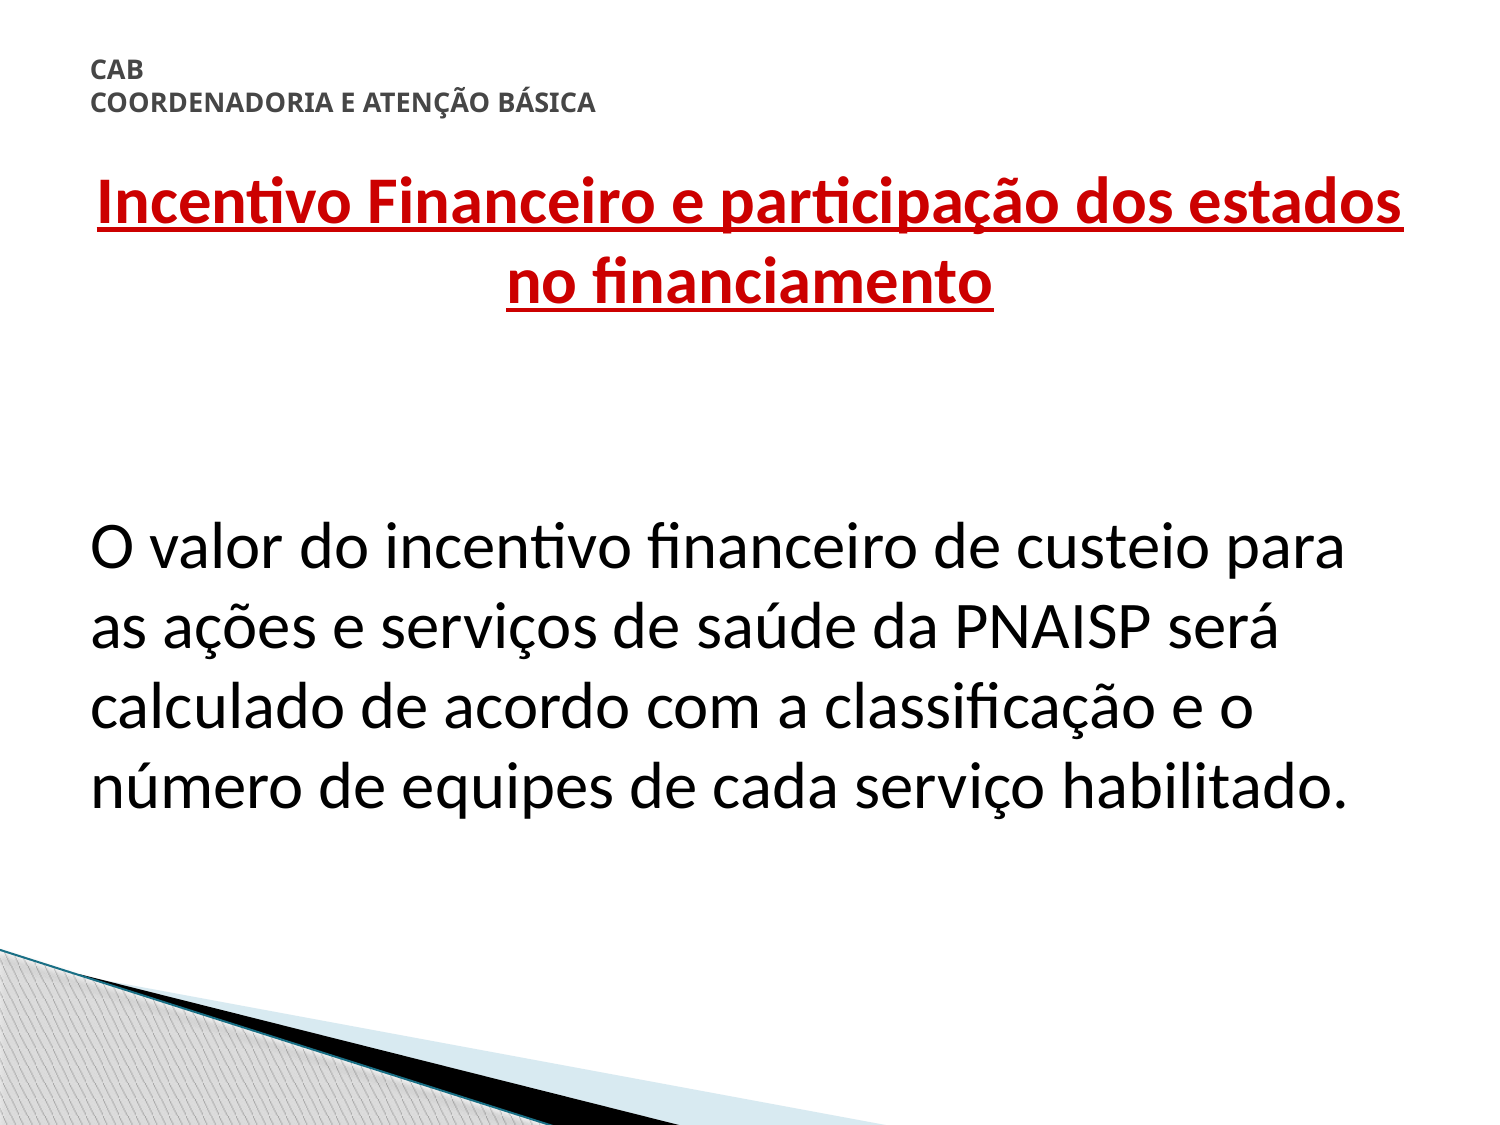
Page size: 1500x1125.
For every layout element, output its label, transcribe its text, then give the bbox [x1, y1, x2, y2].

list Incentivo Financeiro e participação dos estados no financiamento O valor do incentivo financeiro de custeio para as ações e serviços de saúde da PNAISP será calculado de acordo com a classificação e o número de equipes de cada serviço habilitado. [74, 148, 1426, 986]
title CAB COORDENADORIA E ATENÇÃO BÁSICA [75, 45, 1425, 126]
